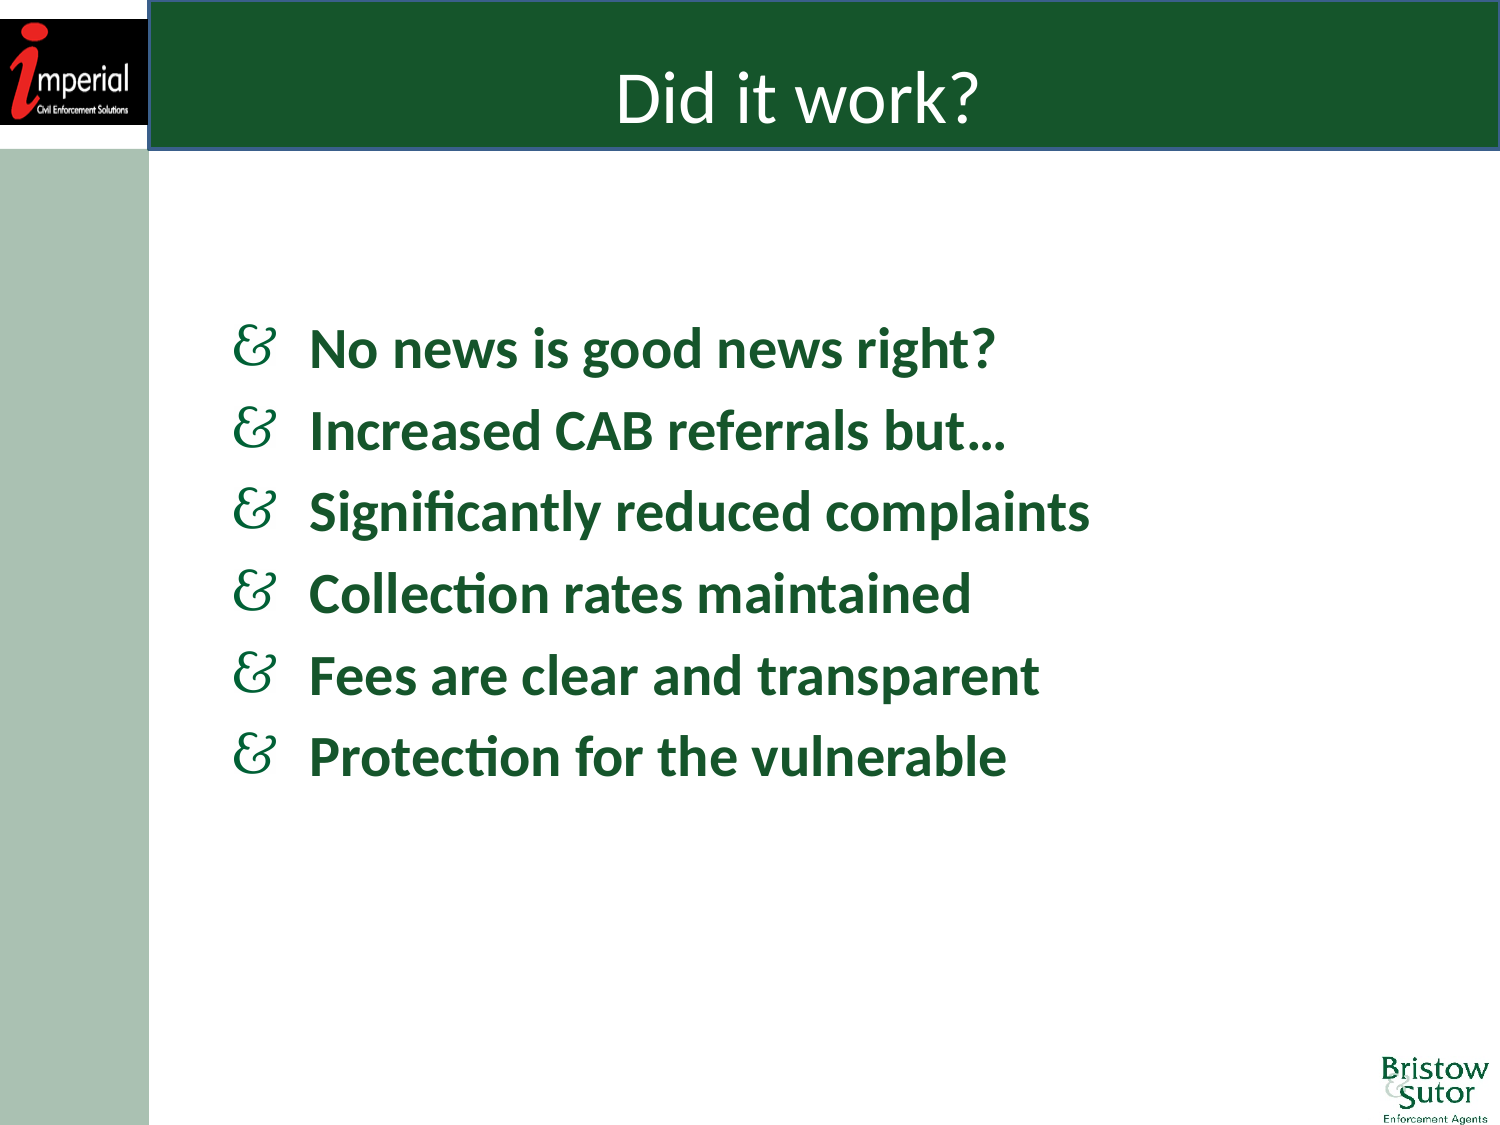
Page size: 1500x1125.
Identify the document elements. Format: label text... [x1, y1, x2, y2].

picture [1368, 1056, 1498, 1125]
picture [234, 651, 276, 693]
picture [234, 569, 276, 611]
picture [234, 324, 276, 366]
picture [234, 487, 276, 529]
title Did it work? [123, 0, 1474, 188]
picture [234, 406, 276, 448]
picture [234, 732, 276, 774]
picture [0, 18, 149, 126]
list No news is good news right? Increased CAB referrals but… Significantly reduced complaints Collection rates maintained Fees are clear and transparent Protection for the vulnerable [219, 302, 1472, 1046]
